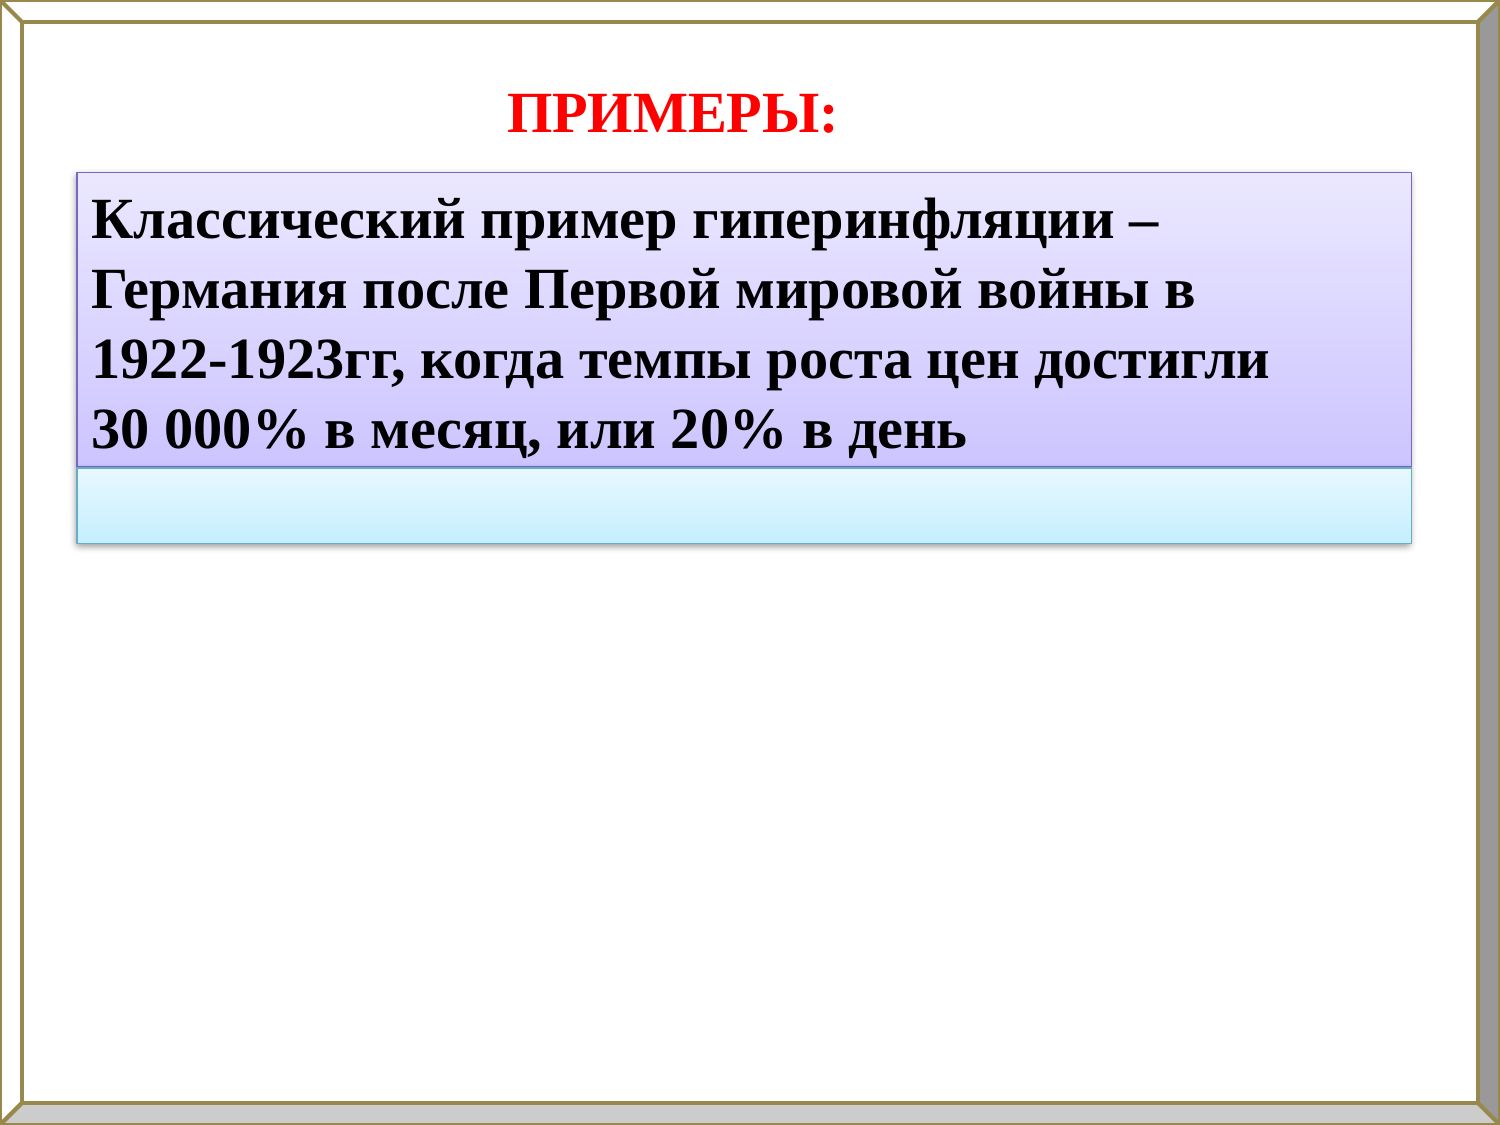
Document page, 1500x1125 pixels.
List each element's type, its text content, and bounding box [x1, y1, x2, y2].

text_box [0, 0, 1500, 1125]
text_box [76, 467, 1412, 544]
text_box Классический пример гиперинфляции – Германия после Первой мировой войны в 1922-1923гг, когда темпы роста цен достигли 30 000% в месяц, или 20% в день [76, 172, 1412, 467]
text_box ПРИМЕРЫ: [324, 66, 1022, 152]
